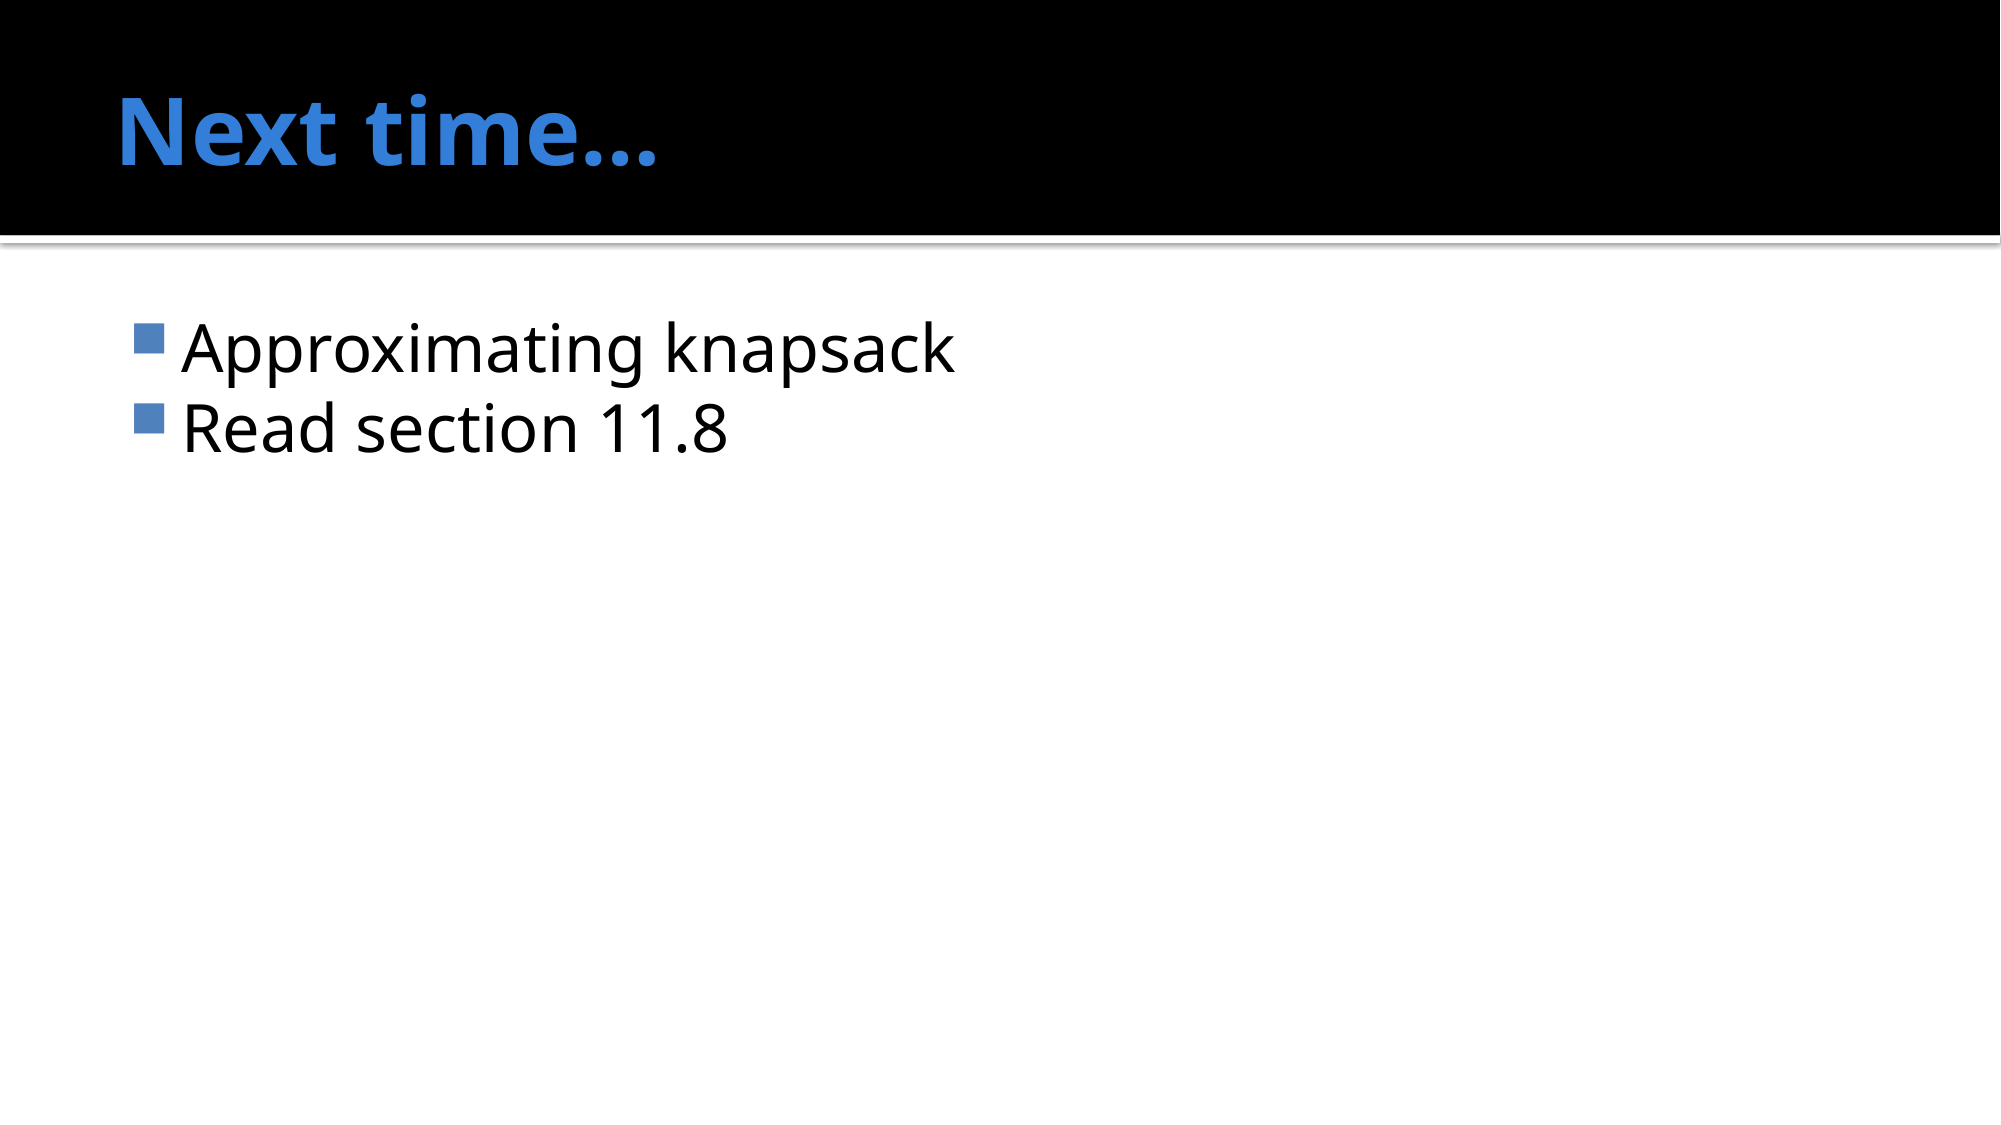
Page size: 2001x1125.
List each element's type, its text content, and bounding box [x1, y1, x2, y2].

title Next time… [99, 25, 1900, 231]
list Approximating knapsack Read section 11.8 [99, 291, 1900, 1050]
